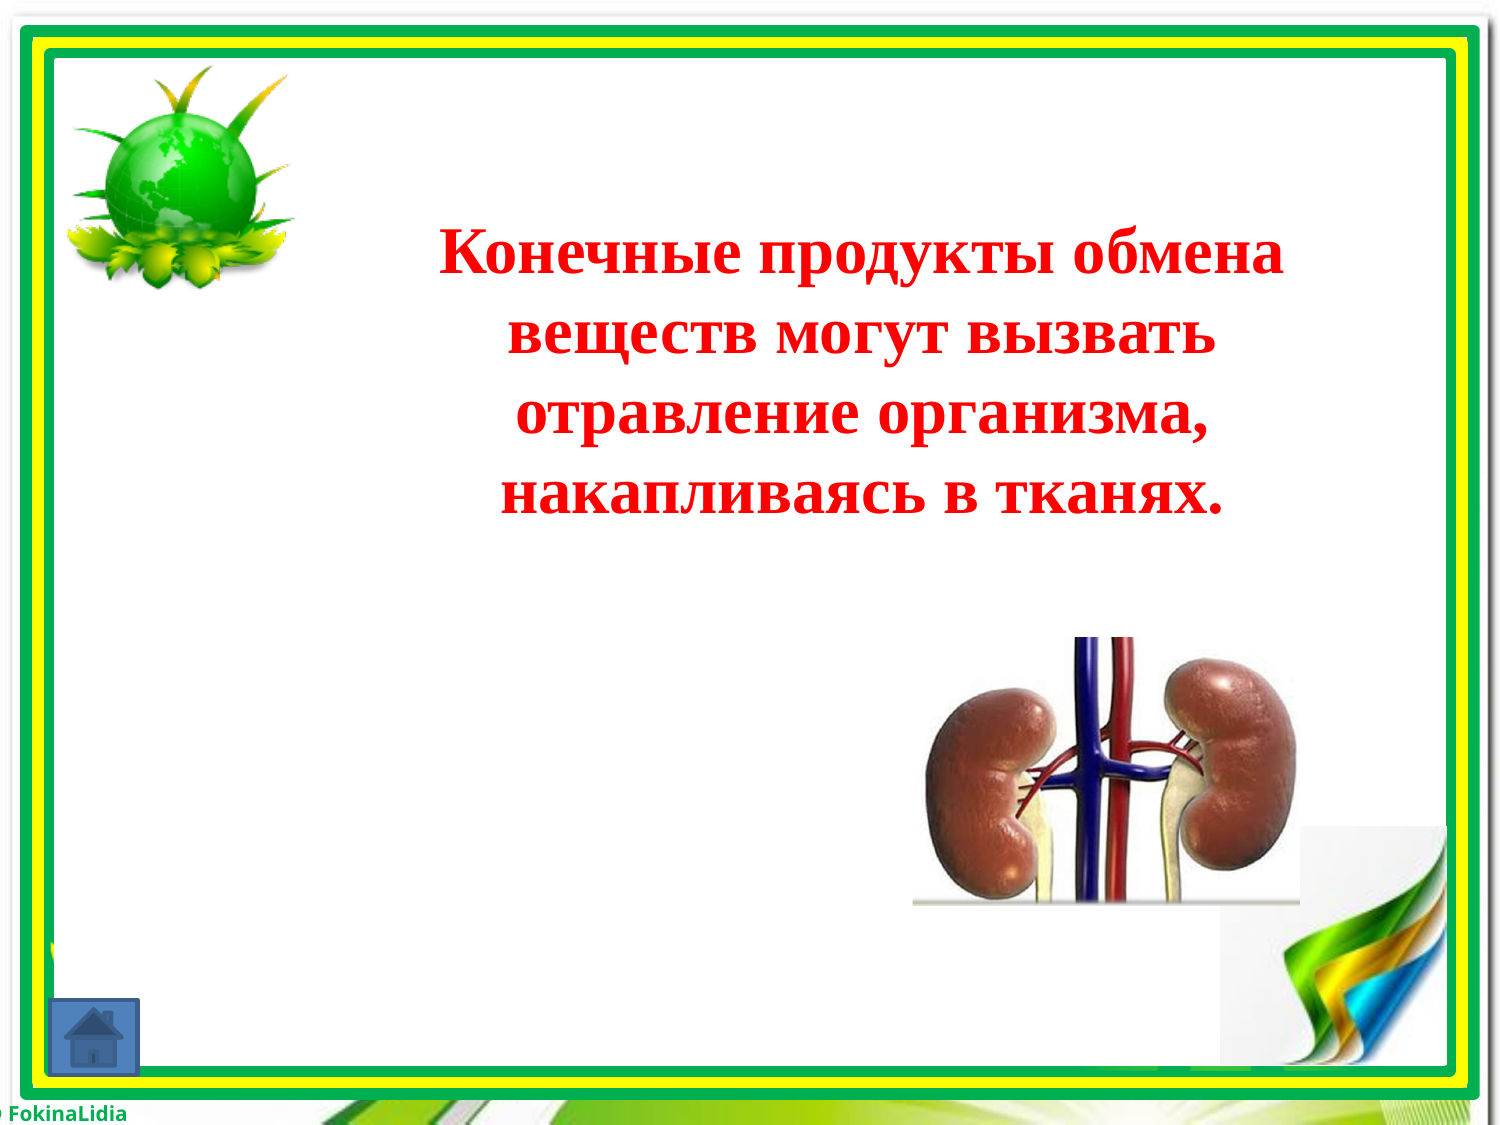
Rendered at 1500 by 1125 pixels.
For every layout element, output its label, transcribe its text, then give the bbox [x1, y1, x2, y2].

picture [0, 0, 1500, 1125]
text_box Конечные продукты обмена веществ могут вызвать отравление организма, накапливаясь в тканях. [350, 199, 1375, 695]
text_box [48, 998, 140, 1077]
